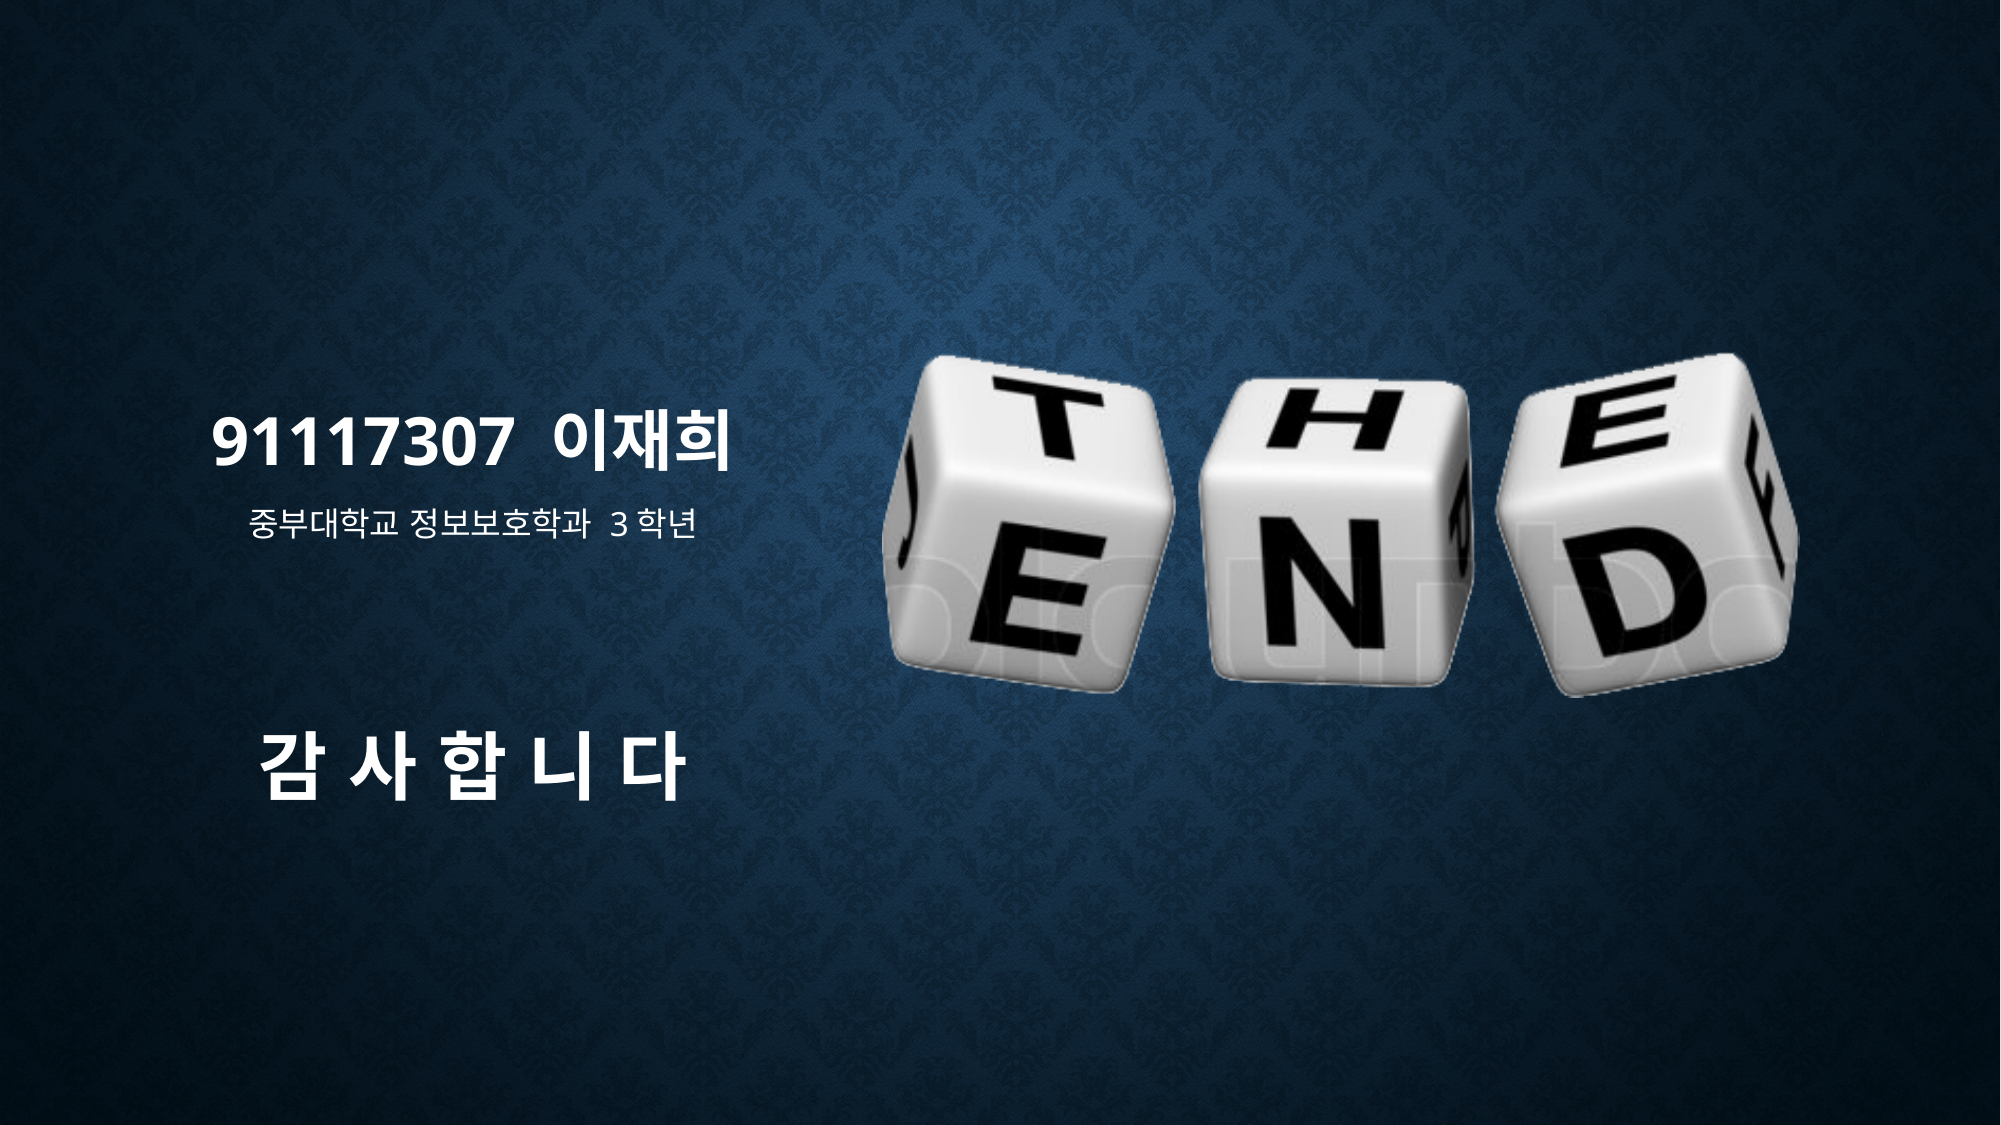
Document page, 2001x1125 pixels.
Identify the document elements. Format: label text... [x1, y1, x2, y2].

title 91117307 이재희 [150, 99, 796, 487]
list 중부대학교 정보보호학과 3학년 감 사 합 니 다 [150, 487, 796, 950]
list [881, 352, 1800, 698]
